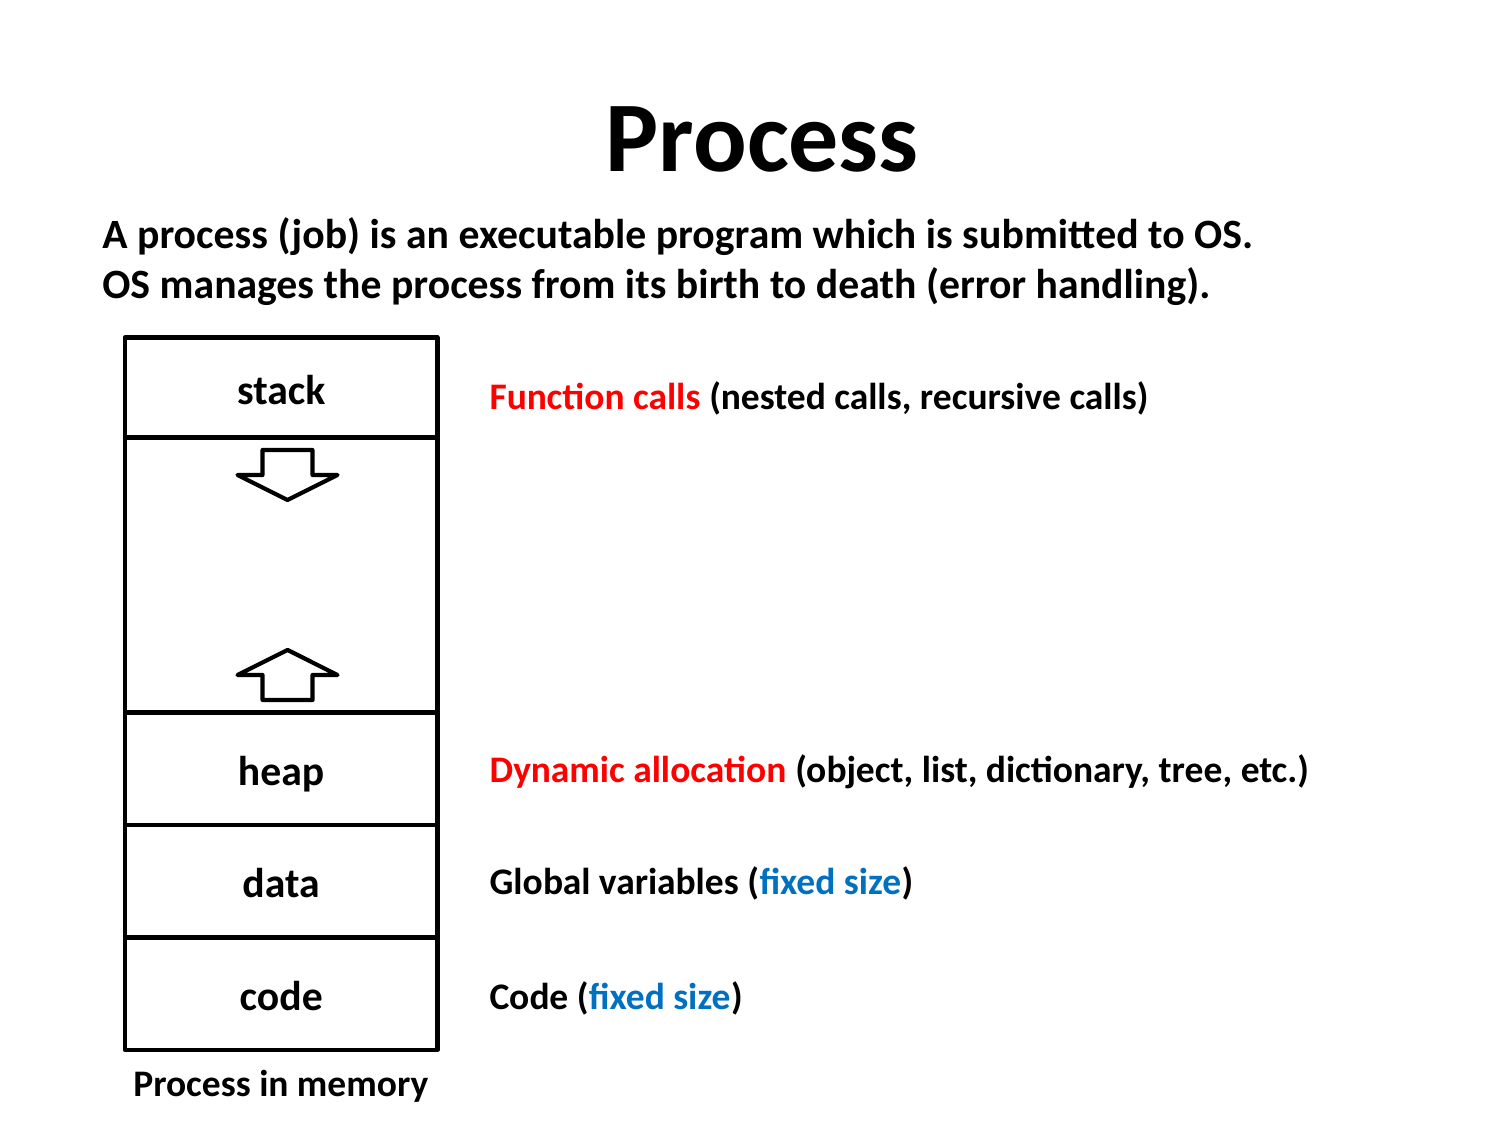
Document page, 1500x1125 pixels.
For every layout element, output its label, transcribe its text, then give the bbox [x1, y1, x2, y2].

text_box heap [123, 715, 440, 823]
text_box [235, 447, 340, 502]
text_box Code (fixed size) [474, 964, 1438, 1025]
text_box Process in memory [99, 1051, 463, 1112]
text_box Dynamic allocation (object, list, dictionary, tree, etc.) [474, 737, 1438, 798]
text_box A process (job) is an executable program which is submitted to OS. OS manages the process from its birth to death (error handling). [87, 199, 1438, 315]
text_box [235, 648, 340, 703]
text_box Process [87, 63, 1438, 199]
text_box data [123, 823, 440, 935]
text_box code [123, 935, 440, 1051]
text_box [123, 435, 440, 715]
text_box stack [123, 335, 440, 435]
text_box Global variables (fixed size) [474, 849, 1438, 910]
text_box Function calls (nested calls, recursive calls) [474, 364, 1438, 425]
